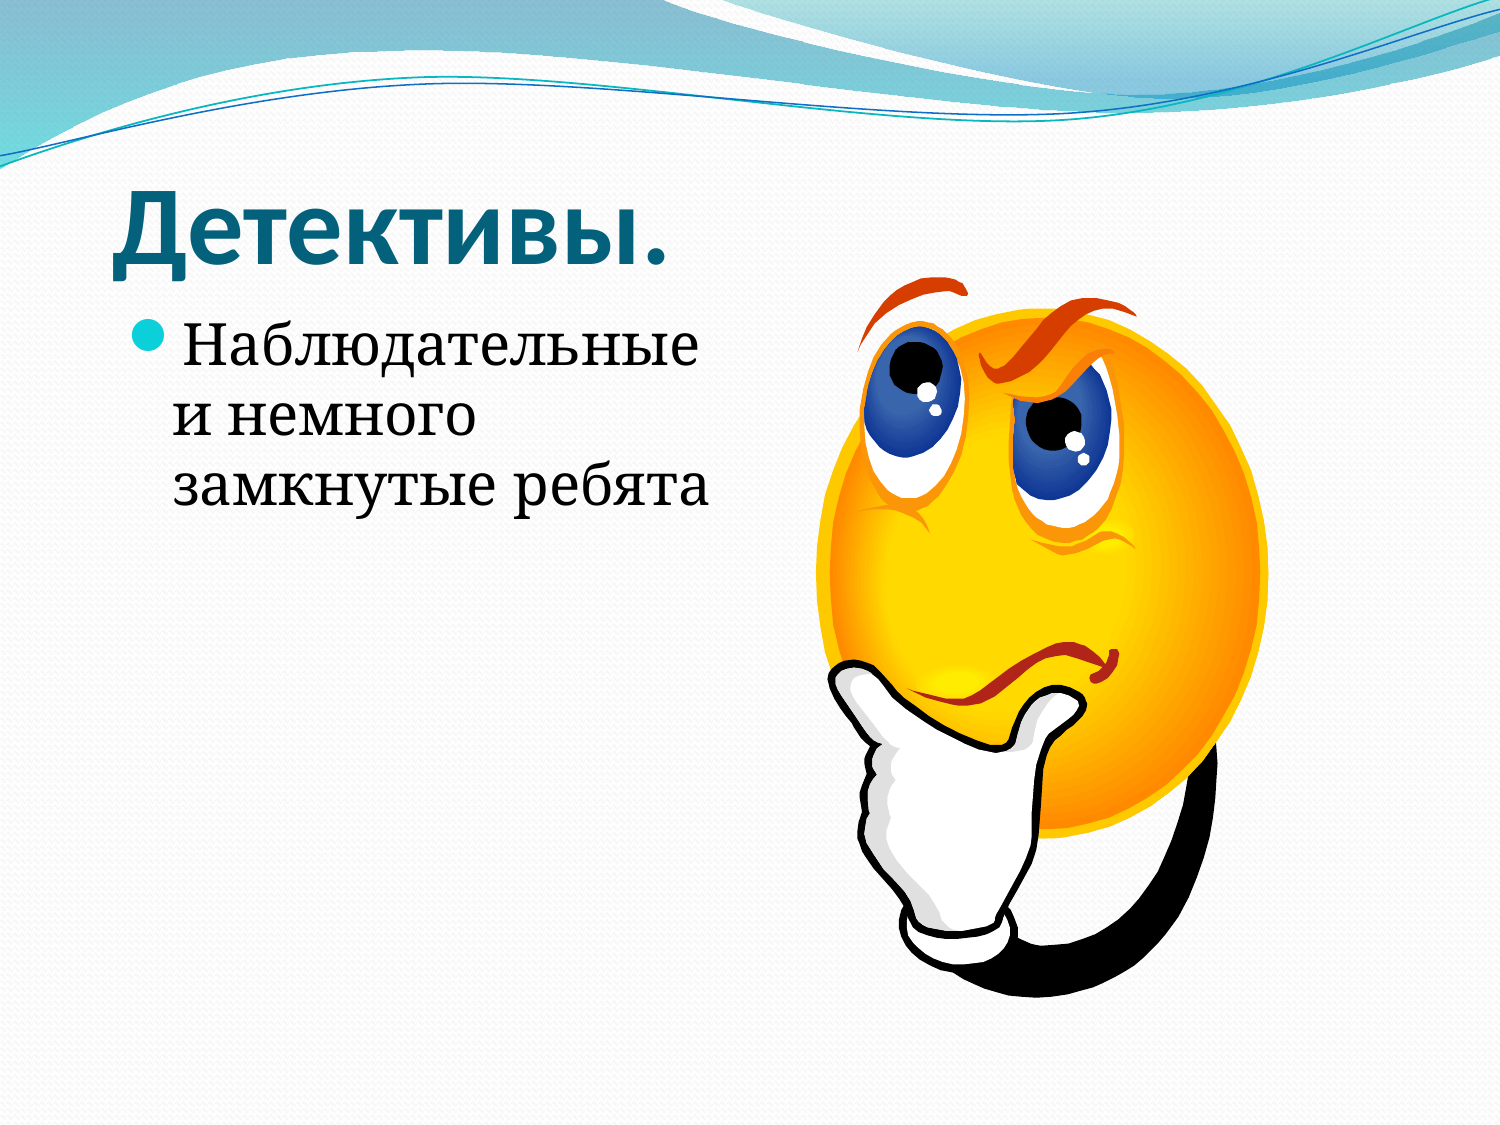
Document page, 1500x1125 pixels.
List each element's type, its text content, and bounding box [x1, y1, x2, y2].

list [813, 274, 1271, 1001]
list Наблюдательные и немного замкнутые ребята [112, 299, 732, 900]
title Детективы. [112, 24, 1240, 288]
